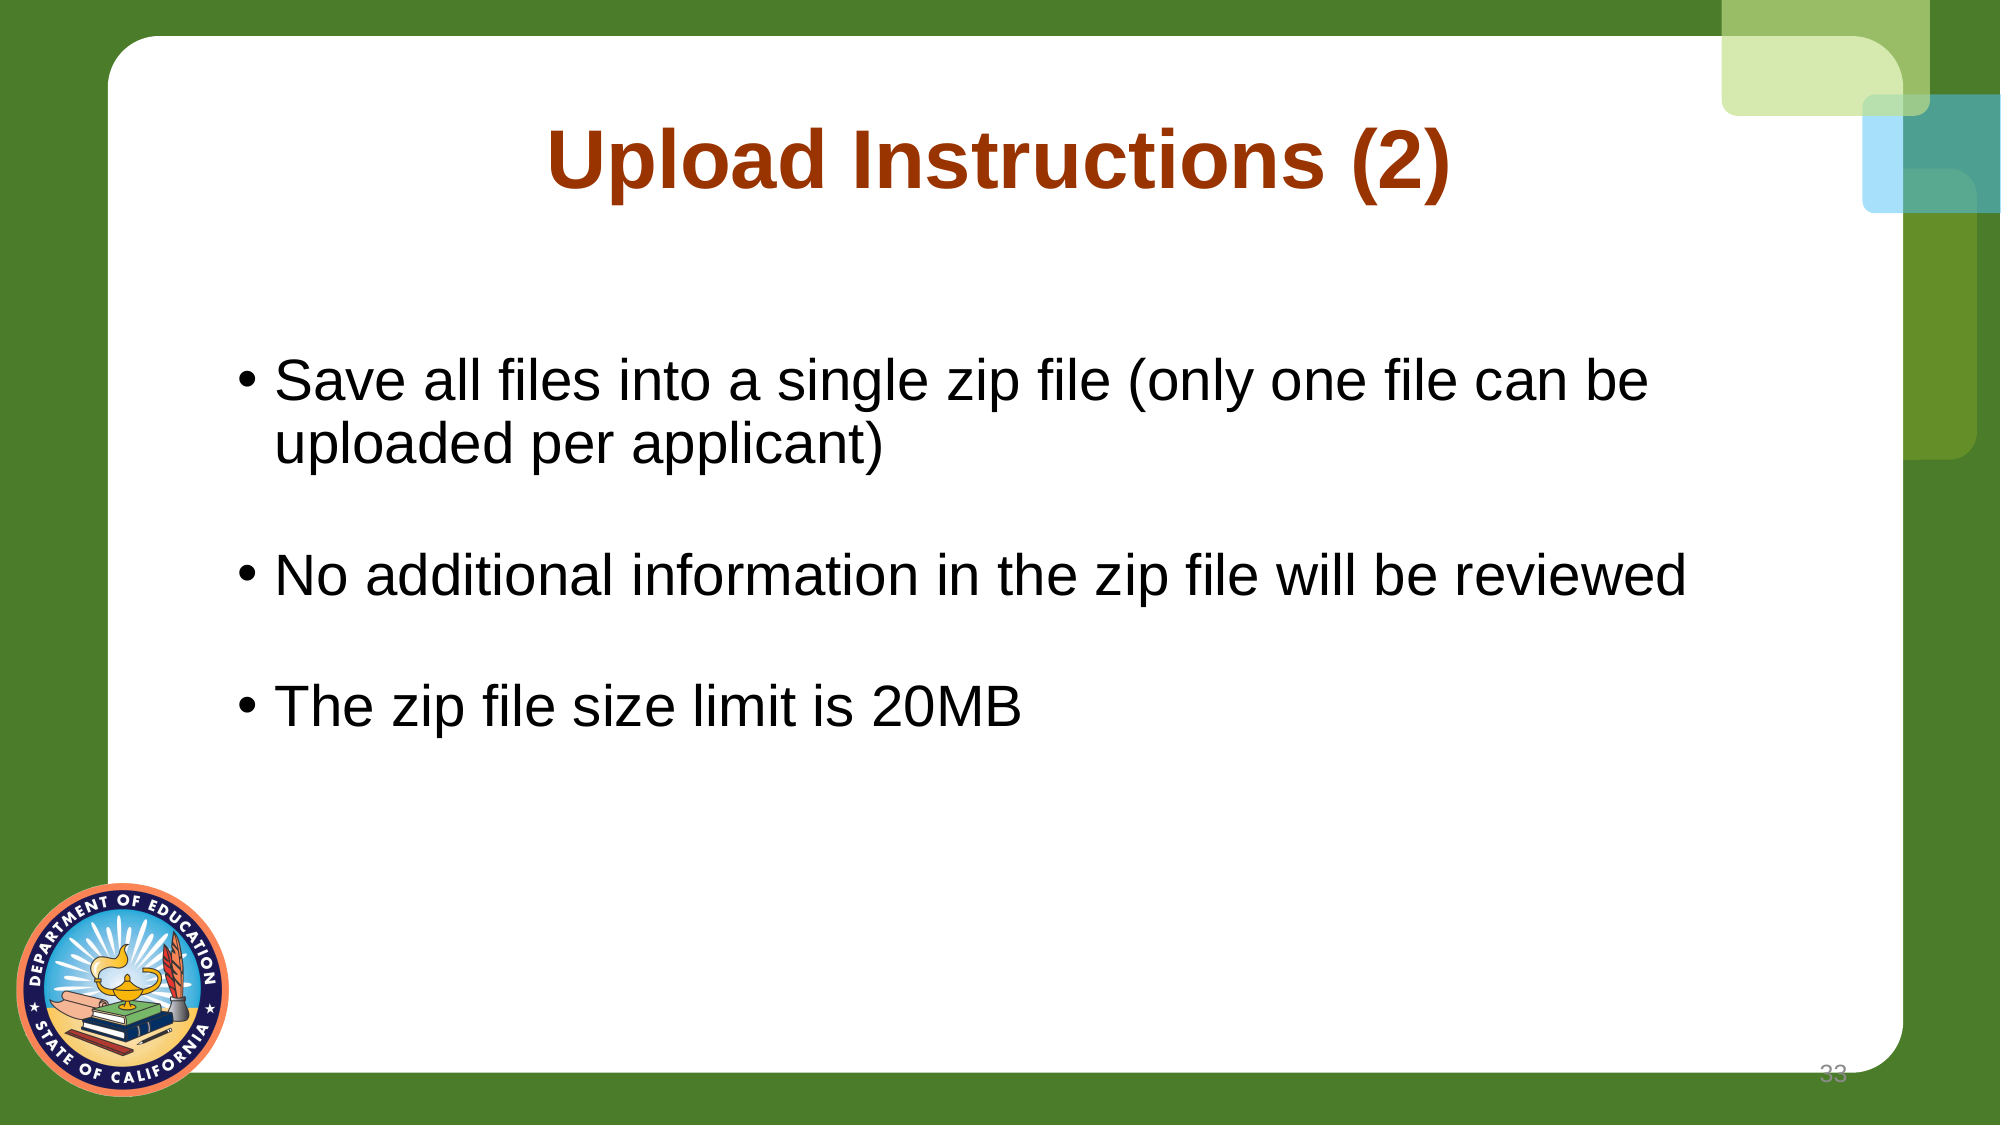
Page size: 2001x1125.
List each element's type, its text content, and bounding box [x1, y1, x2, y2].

list Save all files into a single zip file (only one file can be uploaded per applicant) No additional information in the zip file will be reviewed The zip file size limit is 20MB [222, 342, 1778, 970]
title Upload Instructions (2) [222, 52, 1778, 271]
slide_number 33 [1412, 1042, 1863, 1103]
picture [16, 883, 229, 1097]
